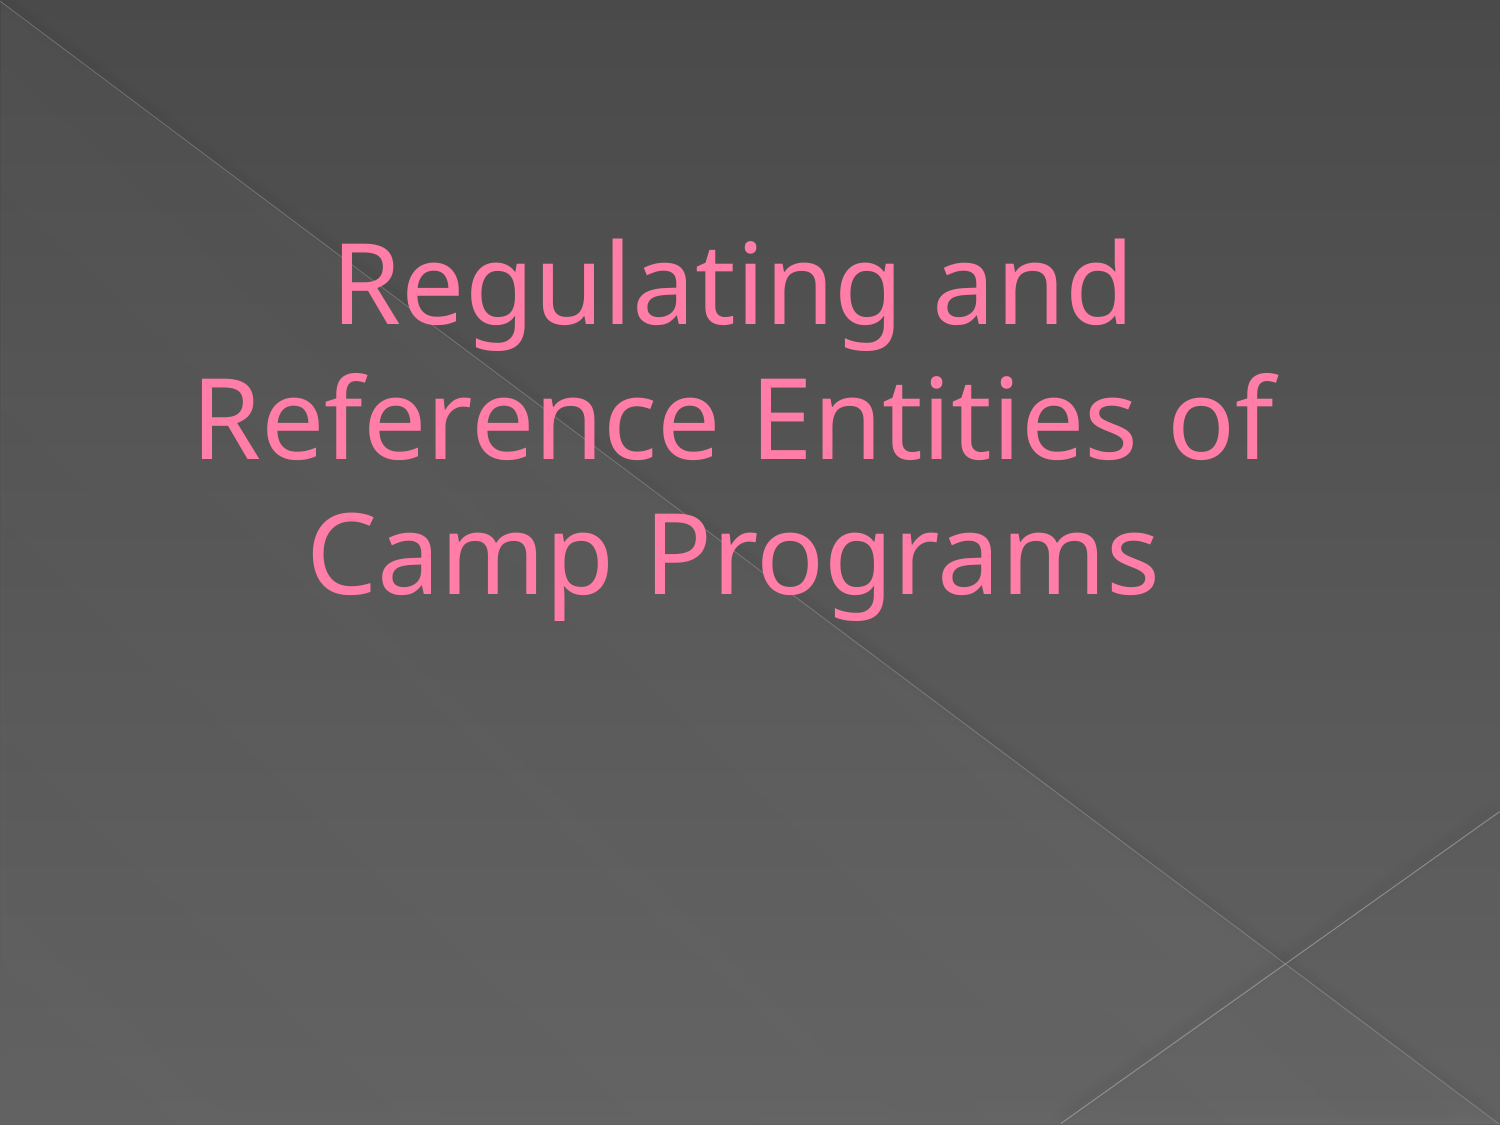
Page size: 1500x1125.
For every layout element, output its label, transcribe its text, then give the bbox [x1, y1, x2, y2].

title Regulating and Reference Entities of Camp Programs [37, 299, 1350, 530]
